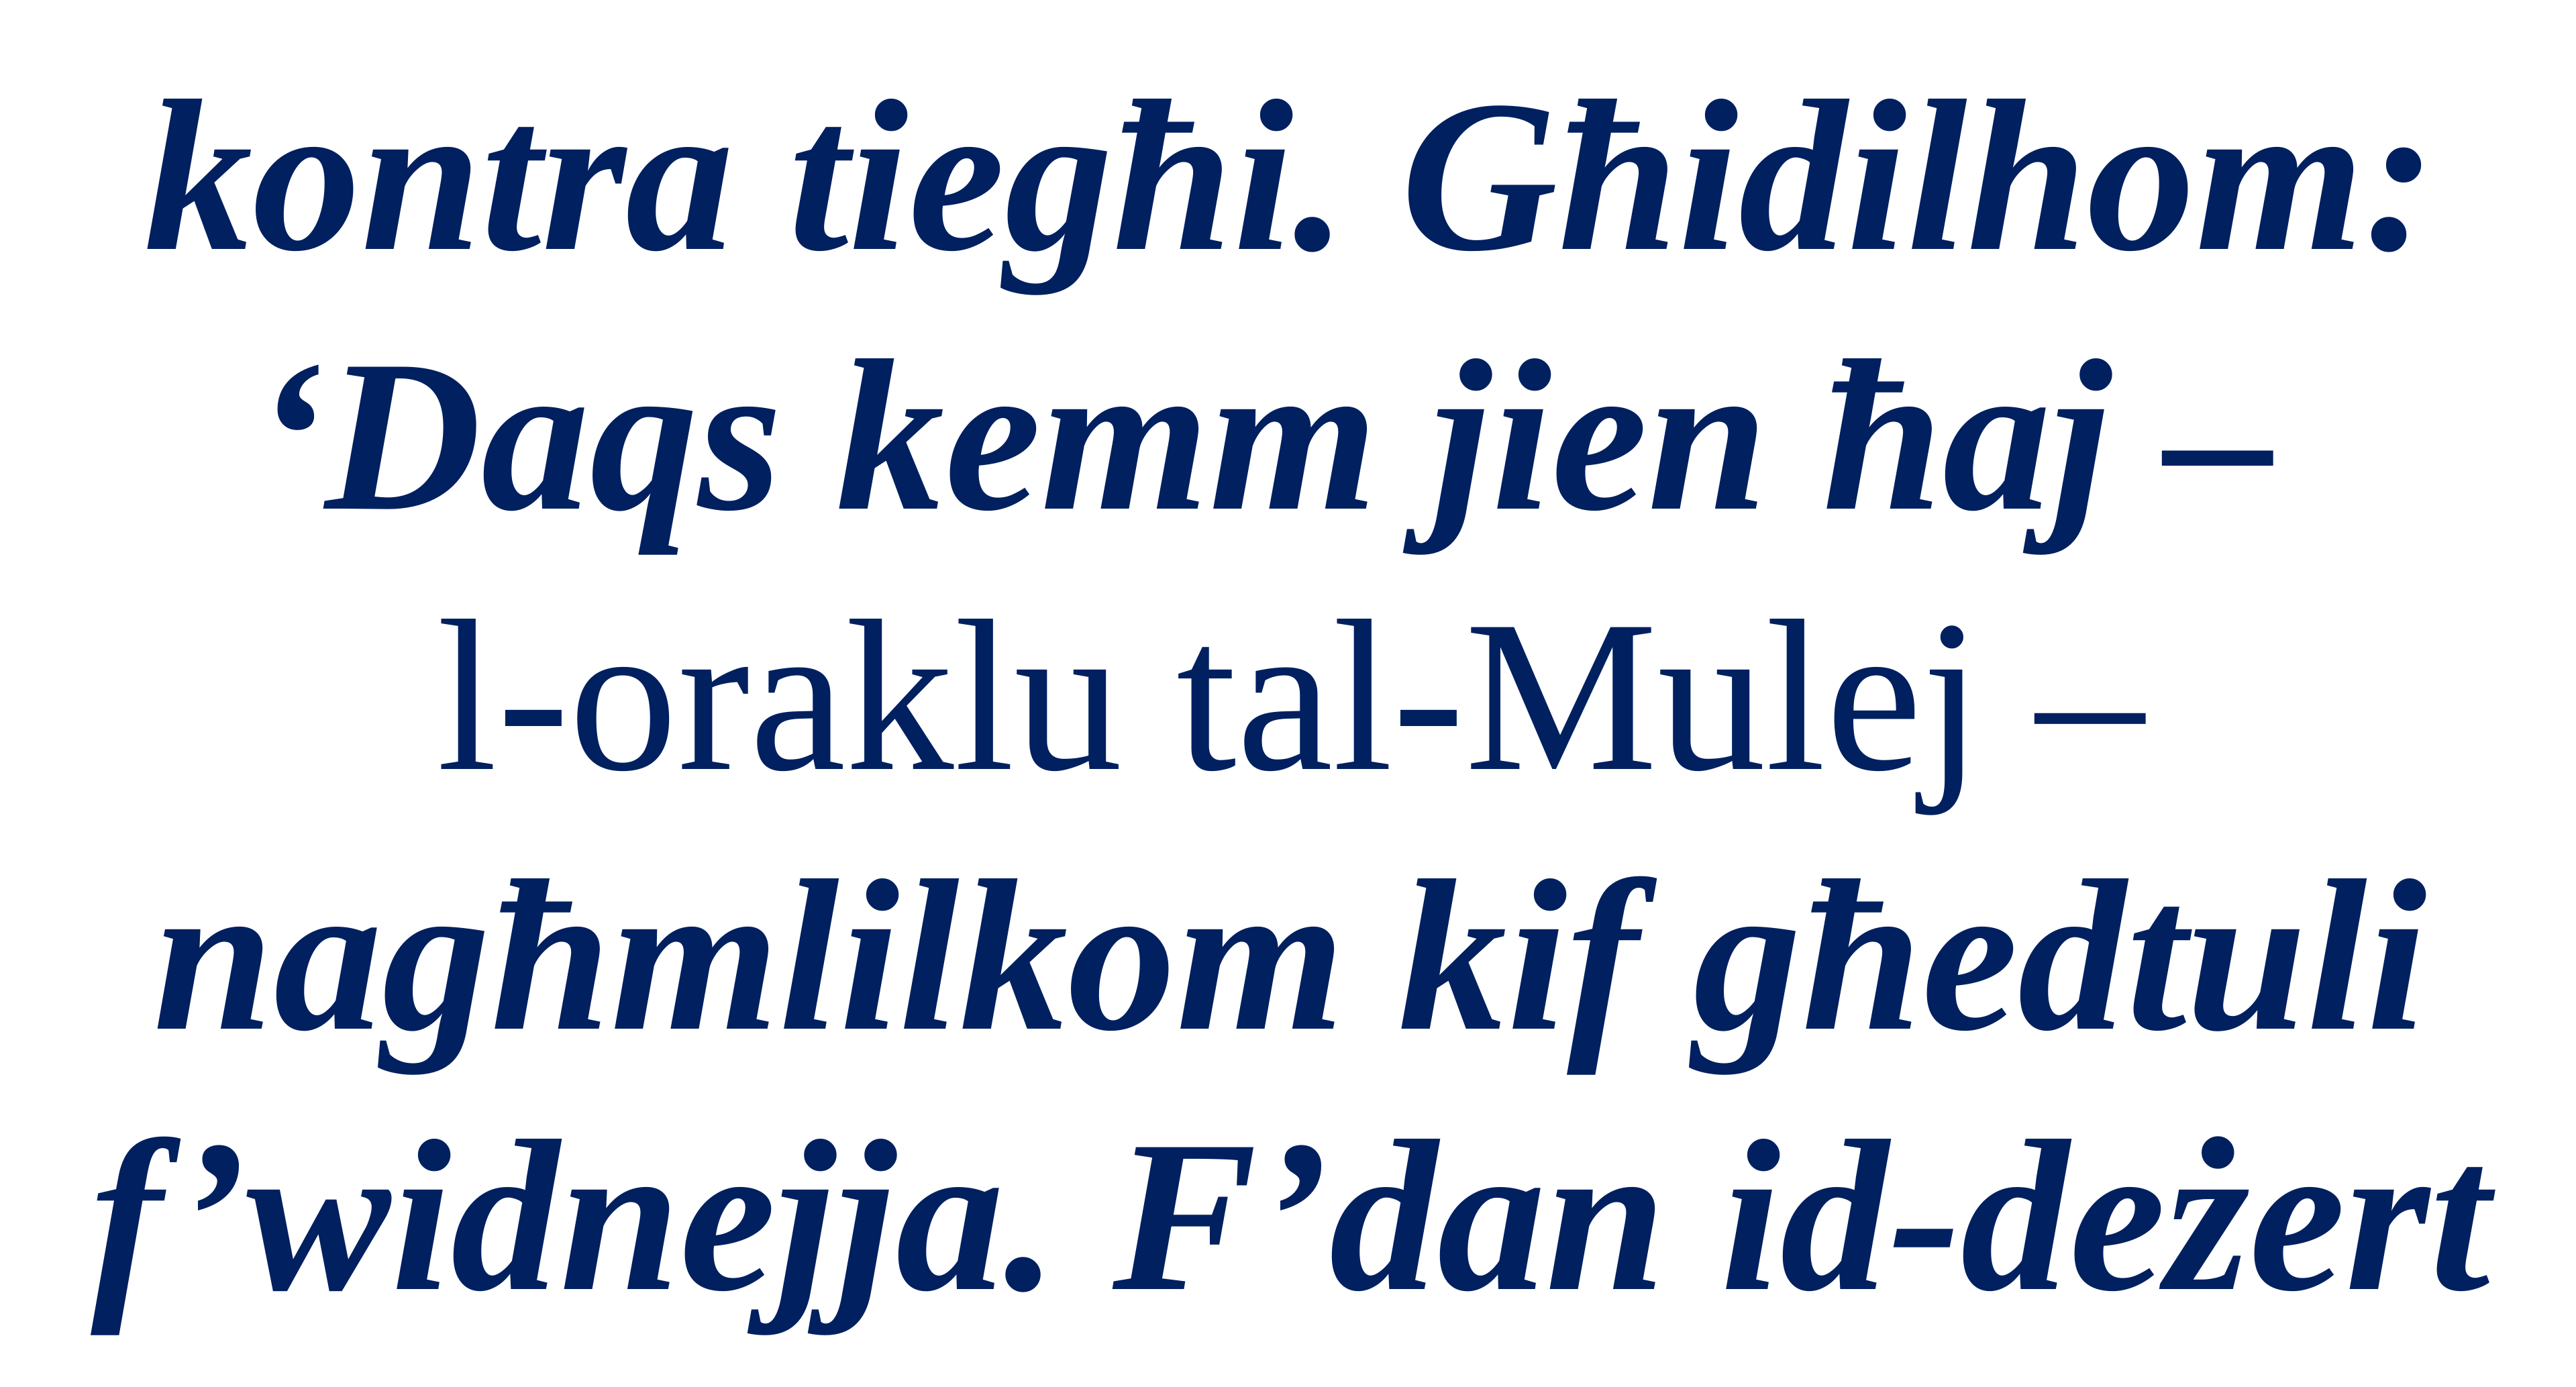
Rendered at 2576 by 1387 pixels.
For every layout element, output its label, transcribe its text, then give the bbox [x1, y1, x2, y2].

text_box kontra tiegħi. Għidilhom: ‘Daqs kemm jien ħaj – l-oraklu tal-Mulej – nagħmlilkom kif għedtuli f’widnejja. F’dan id-deżert [45, 28, 2538, 1338]
